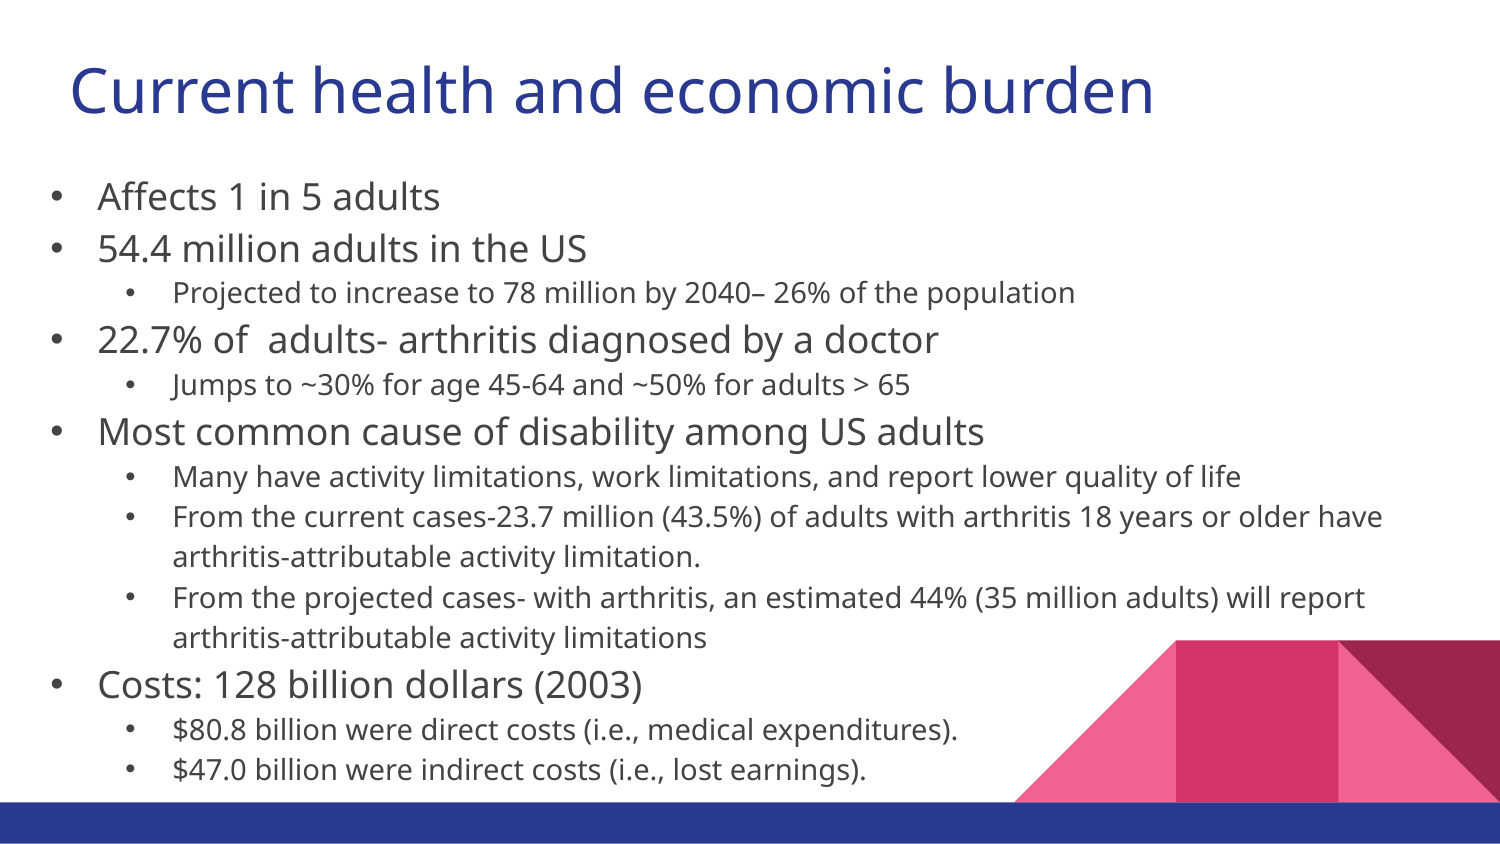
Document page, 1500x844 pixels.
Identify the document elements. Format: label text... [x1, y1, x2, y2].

list Affects 1 in 5 adults 54.4 million adults in the US Projected to increase to 78 million by 2040– 26% of the population 22.7% of adults- arthritis diagnosed by a doctor Jumps to ~30% for age 45-64 and ~50% for adults > 65 Most common cause of disability among US adults Many have activity limitations, work limitations, and report lower quality of life From the current cases-23.7 million (43.5%) of adults with arthritis 18 years or older have arthritis-attributable activity limitation. From the projected cases- with arthritis, an estimated 44% (35 million adults) will report arthritis-attributable activity limitations Costs: 128 billion dollars (2003) $80.8 billion were direct costs (i.e., medical expenditures). $47.0 billion were indirect costs (i.e., lost earnings). [35, 151, 1433, 844]
title Current health and economic burden [55, 35, 1453, 136]
